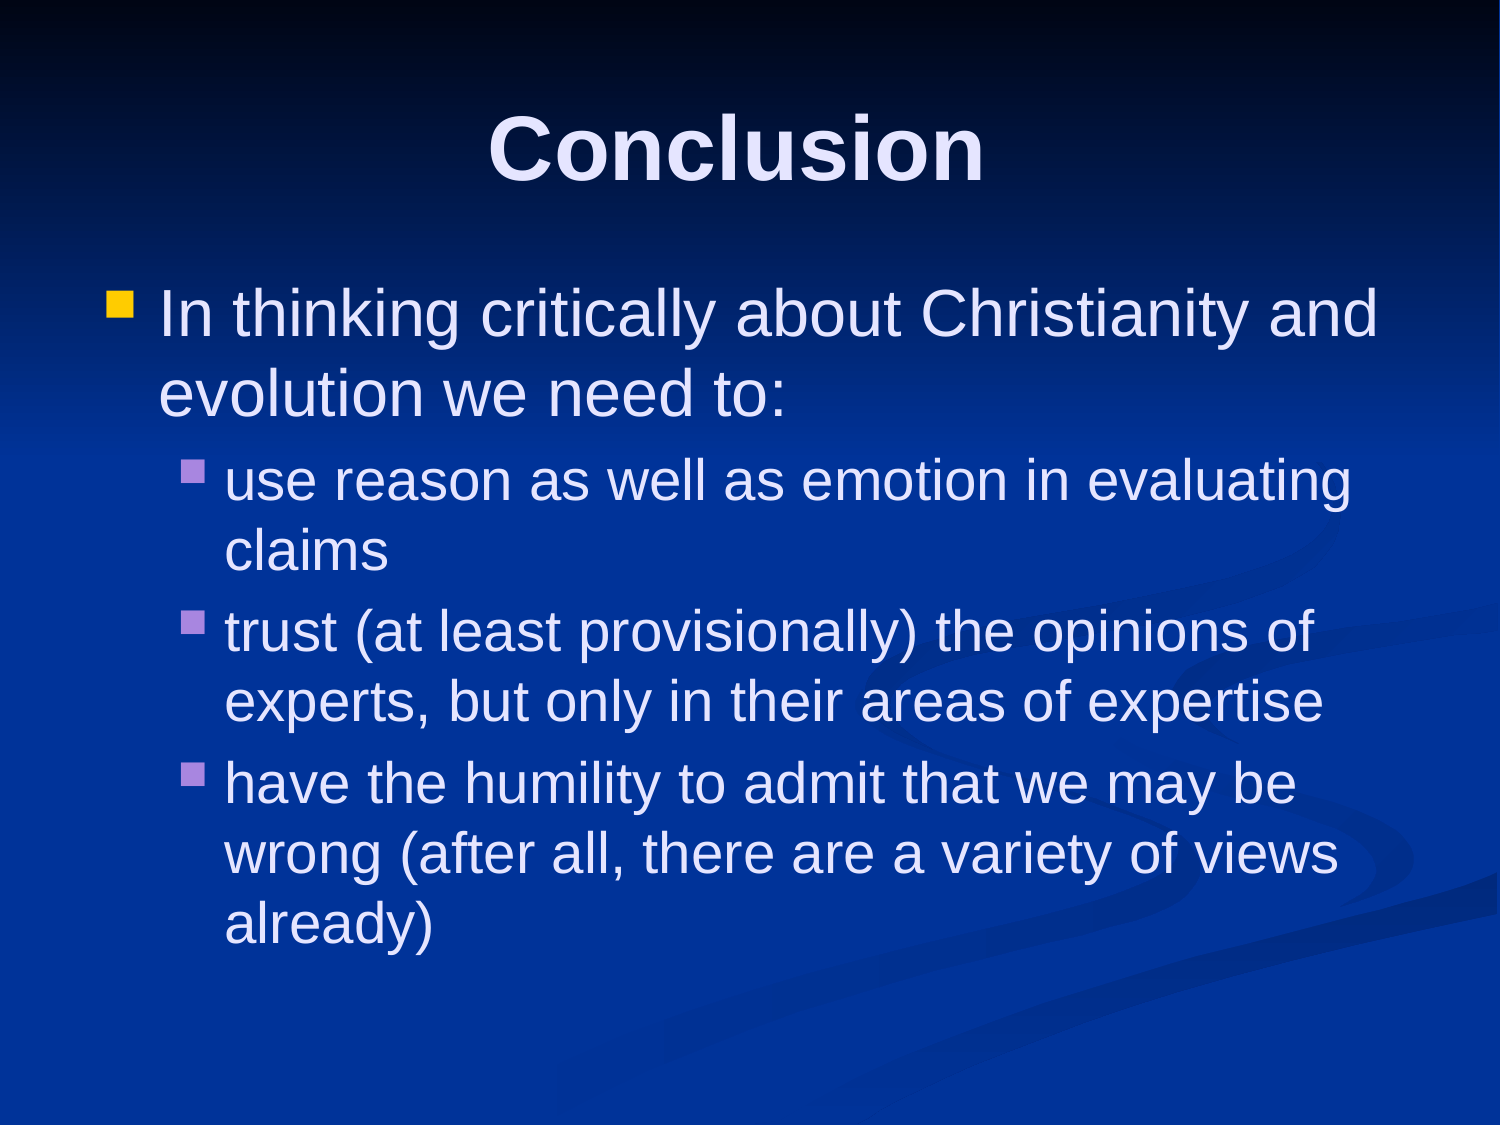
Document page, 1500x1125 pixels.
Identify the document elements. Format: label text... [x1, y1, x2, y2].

title Conclusion [62, 49, 1413, 238]
list In thinking critically about Christianity and evolution we need to: use reason as well as emotion in evaluating claims trust (at least provisionally) the opinions of experts, but only in their areas of expertise have the humility to admit that we may be wrong (after all, there are a variety of views already) [87, 262, 1438, 1006]
